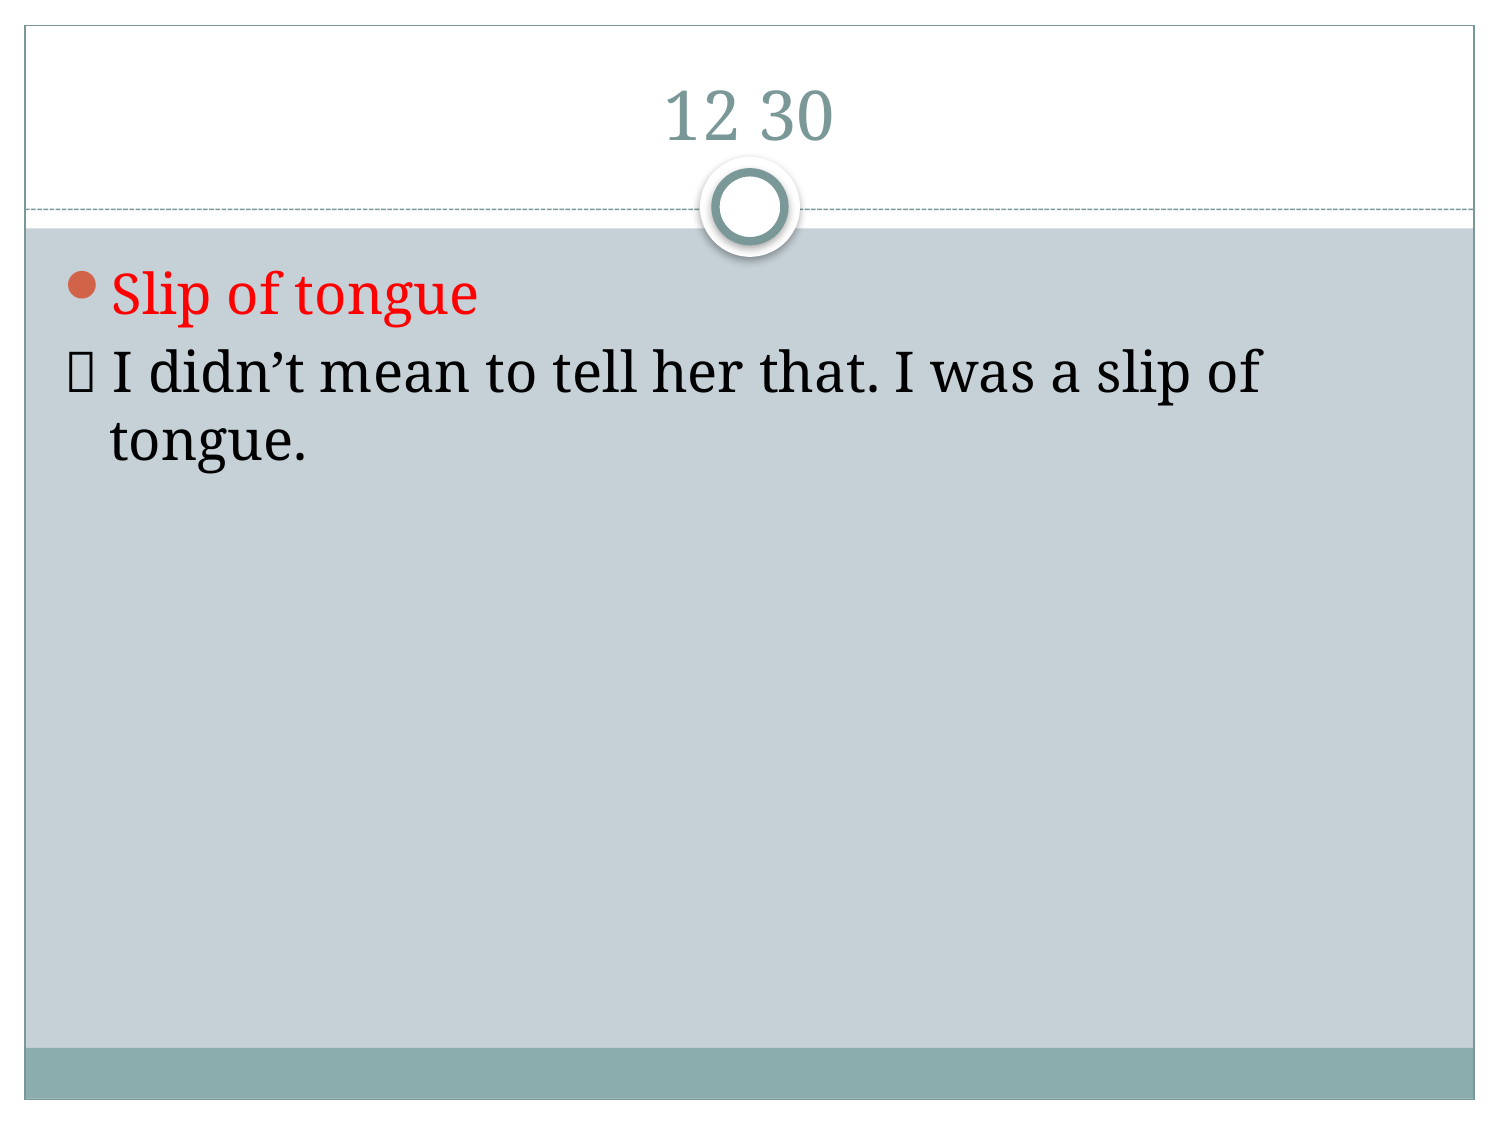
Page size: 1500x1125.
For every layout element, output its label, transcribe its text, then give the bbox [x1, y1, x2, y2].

list Slip of tongue  I didn’t mean to tell her that. I was a slip of tongue. [49, 250, 1445, 1001]
title 12 30 [49, 37, 1450, 162]
